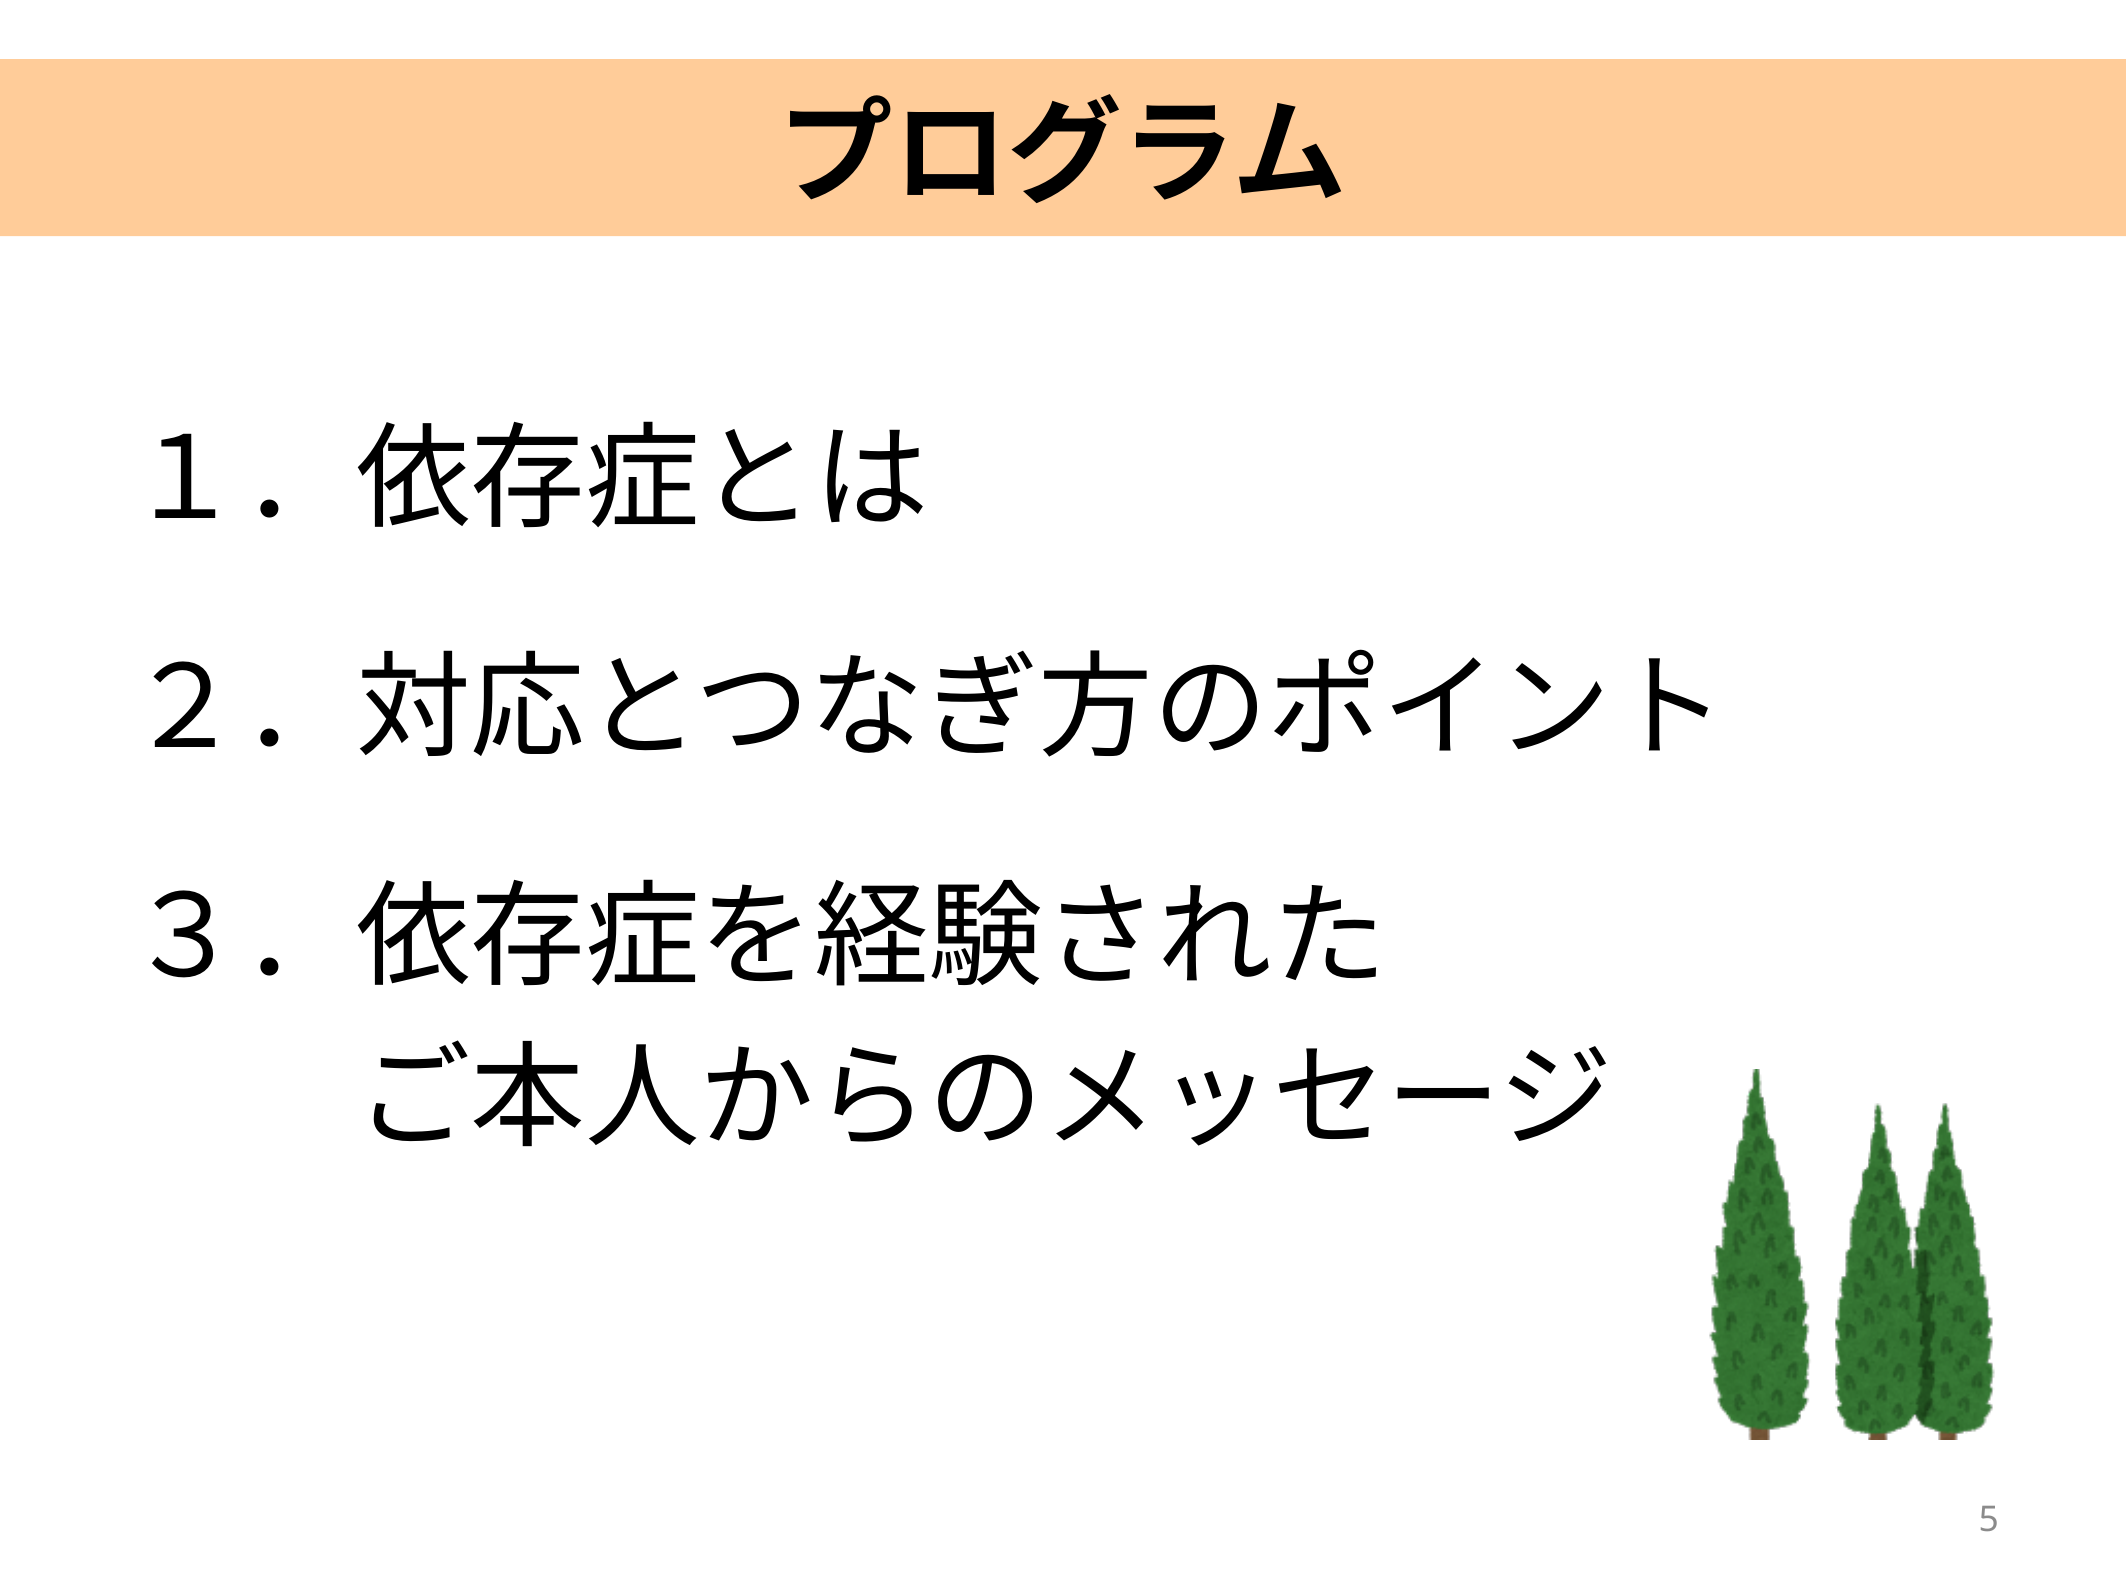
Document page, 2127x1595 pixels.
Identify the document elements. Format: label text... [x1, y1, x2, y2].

list １．依存症とは ２．対応とつなぎ方のポイント ３．依存症を経験された ご本人からのメッセージ [106, 324, 2020, 1271]
title プログラム [0, 59, 2126, 237]
slide_number 4 [1523, 1478, 2020, 1564]
picture [1665, 1068, 2037, 1440]
